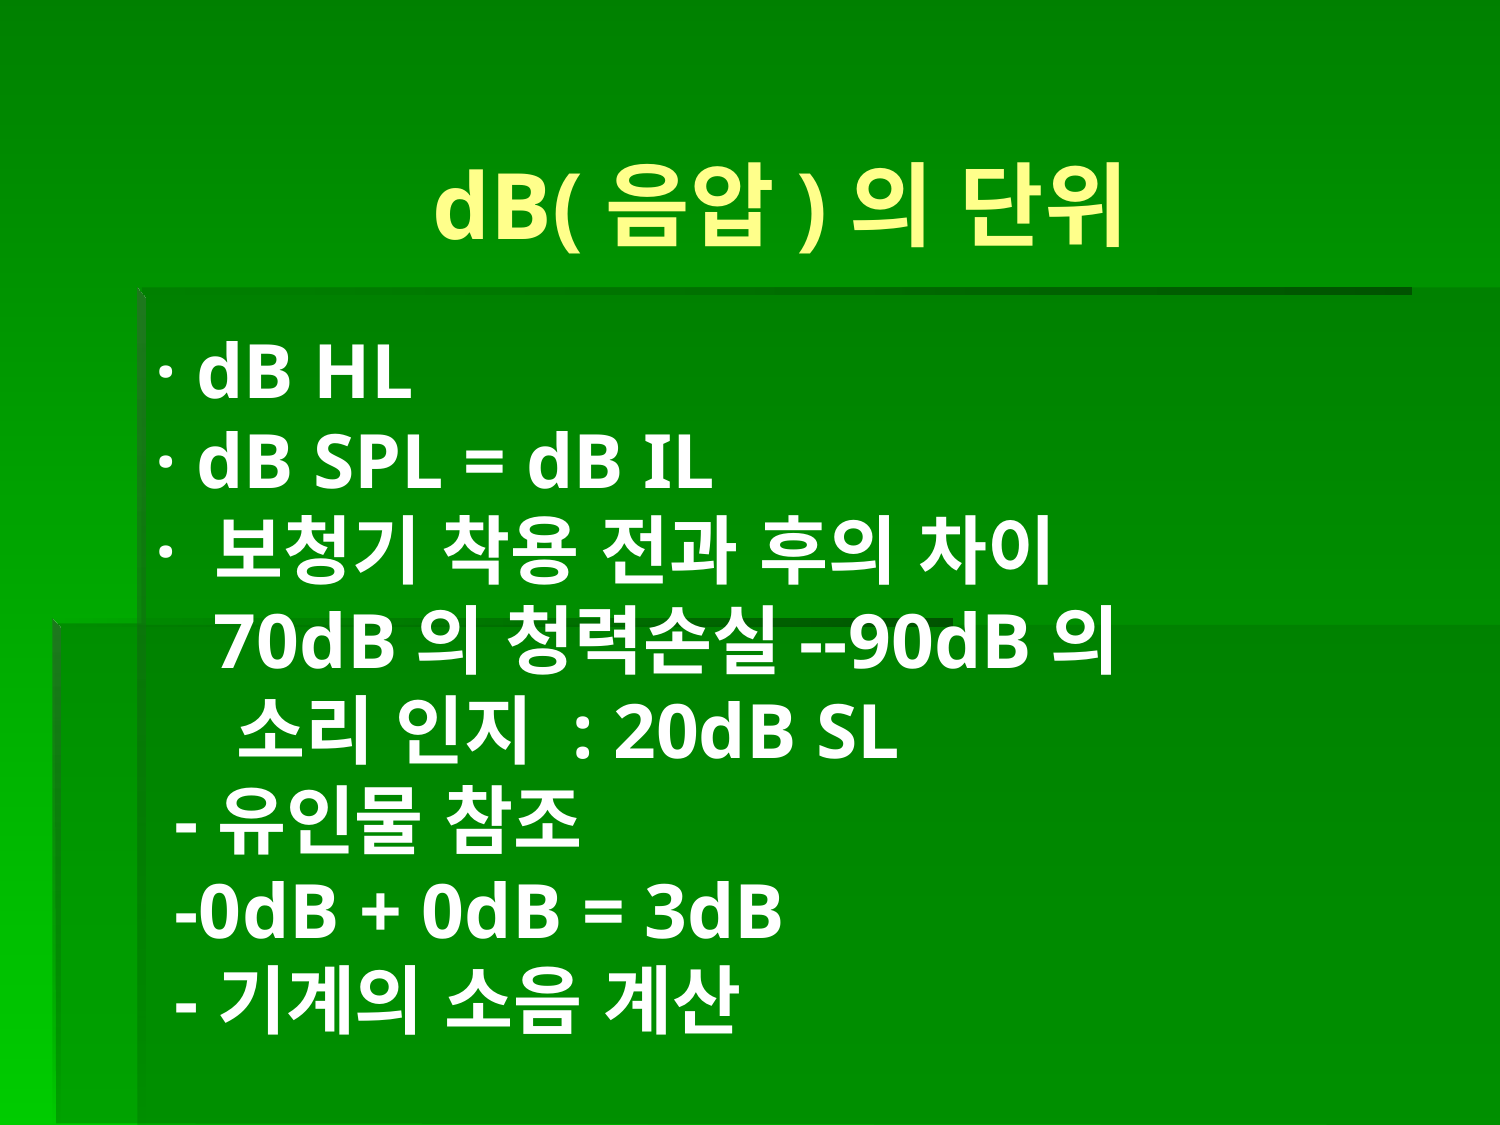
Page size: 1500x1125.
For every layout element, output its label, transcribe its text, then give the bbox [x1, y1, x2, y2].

text_box · dB HL · dB SPL = dB IL · 보청기 착용 전과 후의 차이 70dB의 청력손실--90dB의 소리 인지 : 20dB SL -유인물 참조 -0dB + 0dB = 3dB -기계의 소음 계산 [140, 316, 1266, 1052]
text_box dB(음압)의 단위 [418, 140, 1144, 266]
